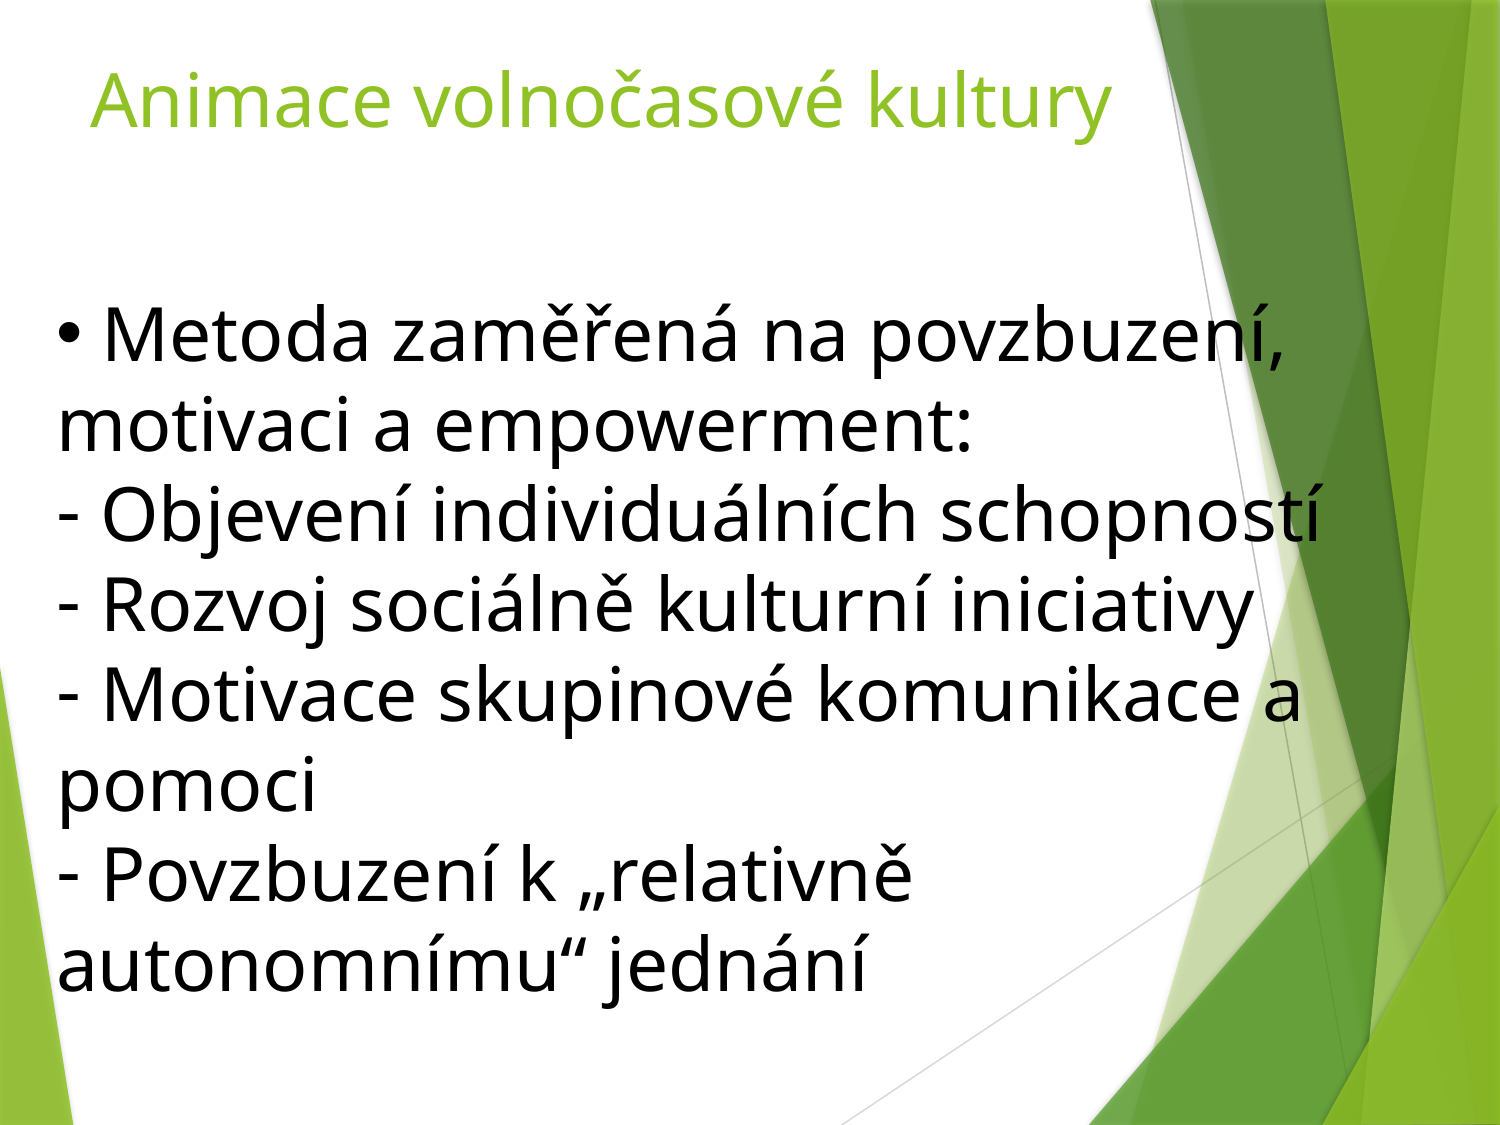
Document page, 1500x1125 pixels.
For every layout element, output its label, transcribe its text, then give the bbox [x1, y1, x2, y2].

text_box Metoda zaměřená na povzbuzení, motivaci a empowerment: Objevení individuálních schopností Rozvoj sociálně kulturní iniciativy Motivace skupinové komunikace a pomoci Povzbuzení k „relativně autonomnímu“ jednání [41, 278, 1443, 1014]
title Animace volnočasové kultury [75, 45, 1425, 233]
